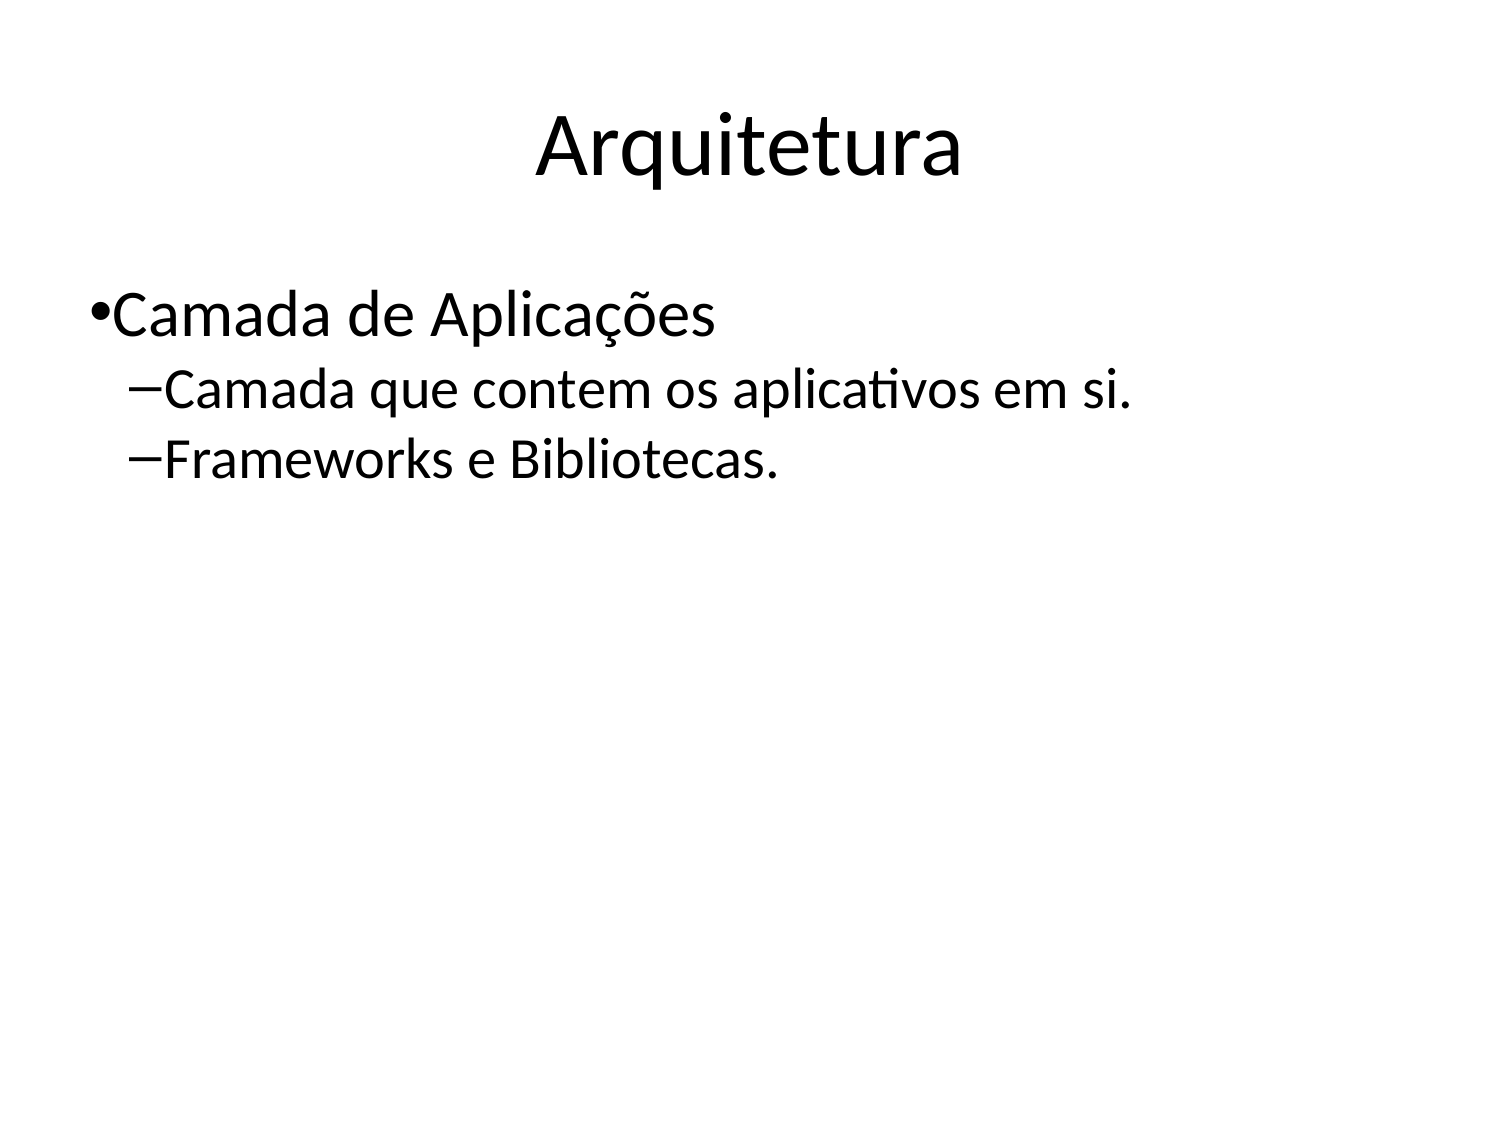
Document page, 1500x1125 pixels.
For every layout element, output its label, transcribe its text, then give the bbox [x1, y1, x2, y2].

text_box Camada de Aplicações Camada que contem os aplicativos em si. Frameworks e Bibliotecas. [75, 262, 1425, 1005]
text_box Arquitetura [75, 45, 1425, 233]
